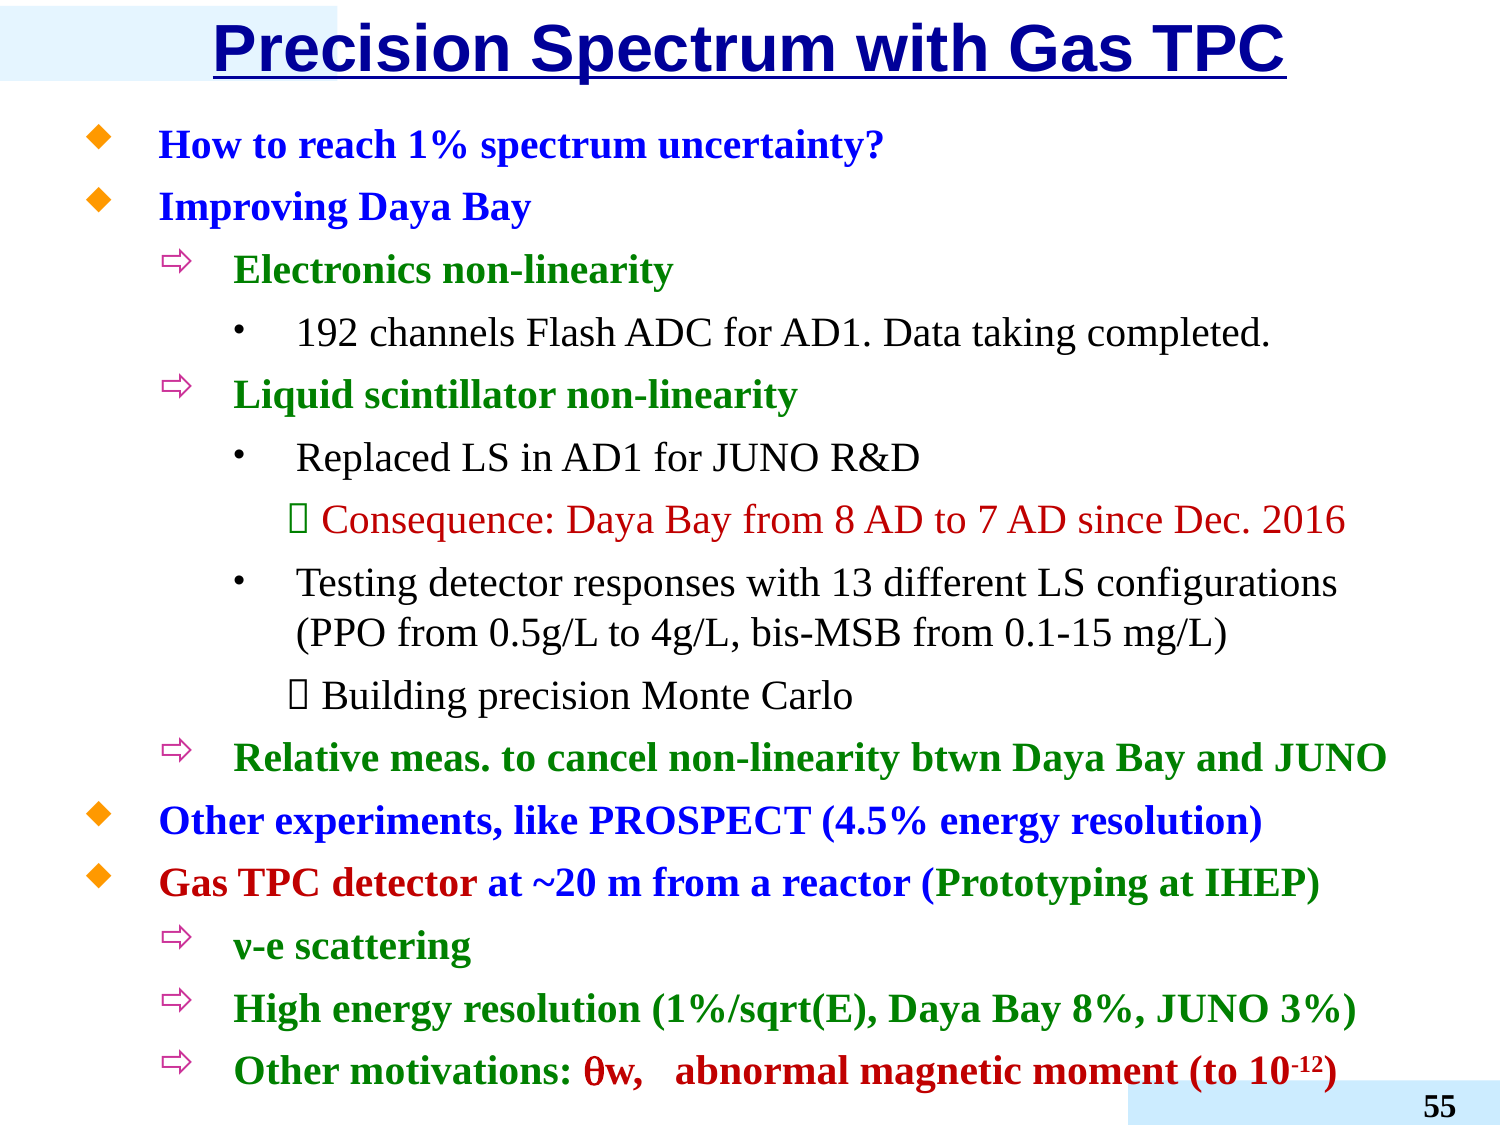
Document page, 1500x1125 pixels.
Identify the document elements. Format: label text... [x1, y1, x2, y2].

title Precision Spectrum with Gas TPC [0, 5, 1500, 85]
list How to reach 1% spectrum uncertainty? Improving Daya Bay Electronics non-linearity 192 channels Flash ADC for AD1. Data taking completed. Liquid scintillator non-linearity Replaced LS in AD1 for JUNO R&D  Consequence: Daya Bay from 8 AD to 7 AD since Dec. 2016 Testing detector responses with 13 different LS configurations (PPO from 0.5g/L to 4g/L, bis-MSB from 0.1-15 mg/L)  Building precision Monte Carlo Relative meas. to cancel non-linearity btwn Daya Bay and JUNO Other experiments, like PROSPECT (4.5% energy resolution) Gas TPC detector at ~20 m from a reactor (Prototyping at IHEP) ν-e scattering High energy resolution (1%/sqrt(E), Daya Bay 8%, JUNO 3%) Other motivations: w, abnormal magnetic moment (to 10-12) [68, 108, 1437, 1106]
